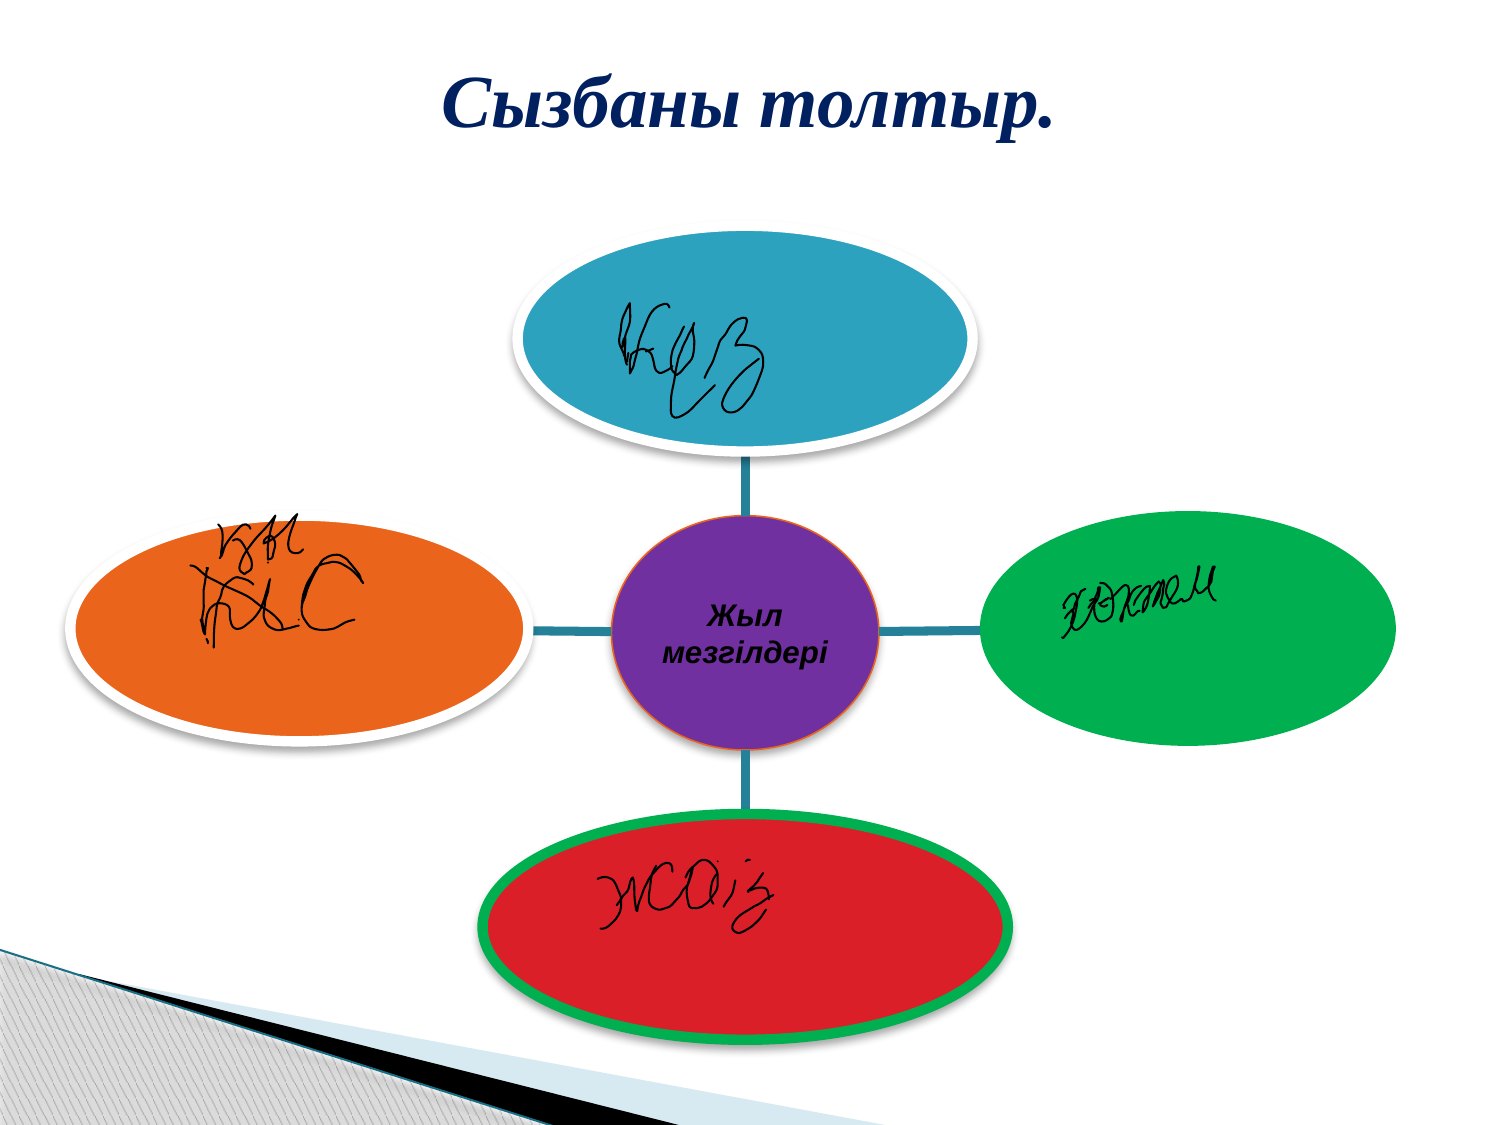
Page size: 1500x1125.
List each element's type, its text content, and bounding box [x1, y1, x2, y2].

text_box Сызбаны толтыр. [74, 45, 1425, 233]
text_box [46, 222, 1419, 1044]
